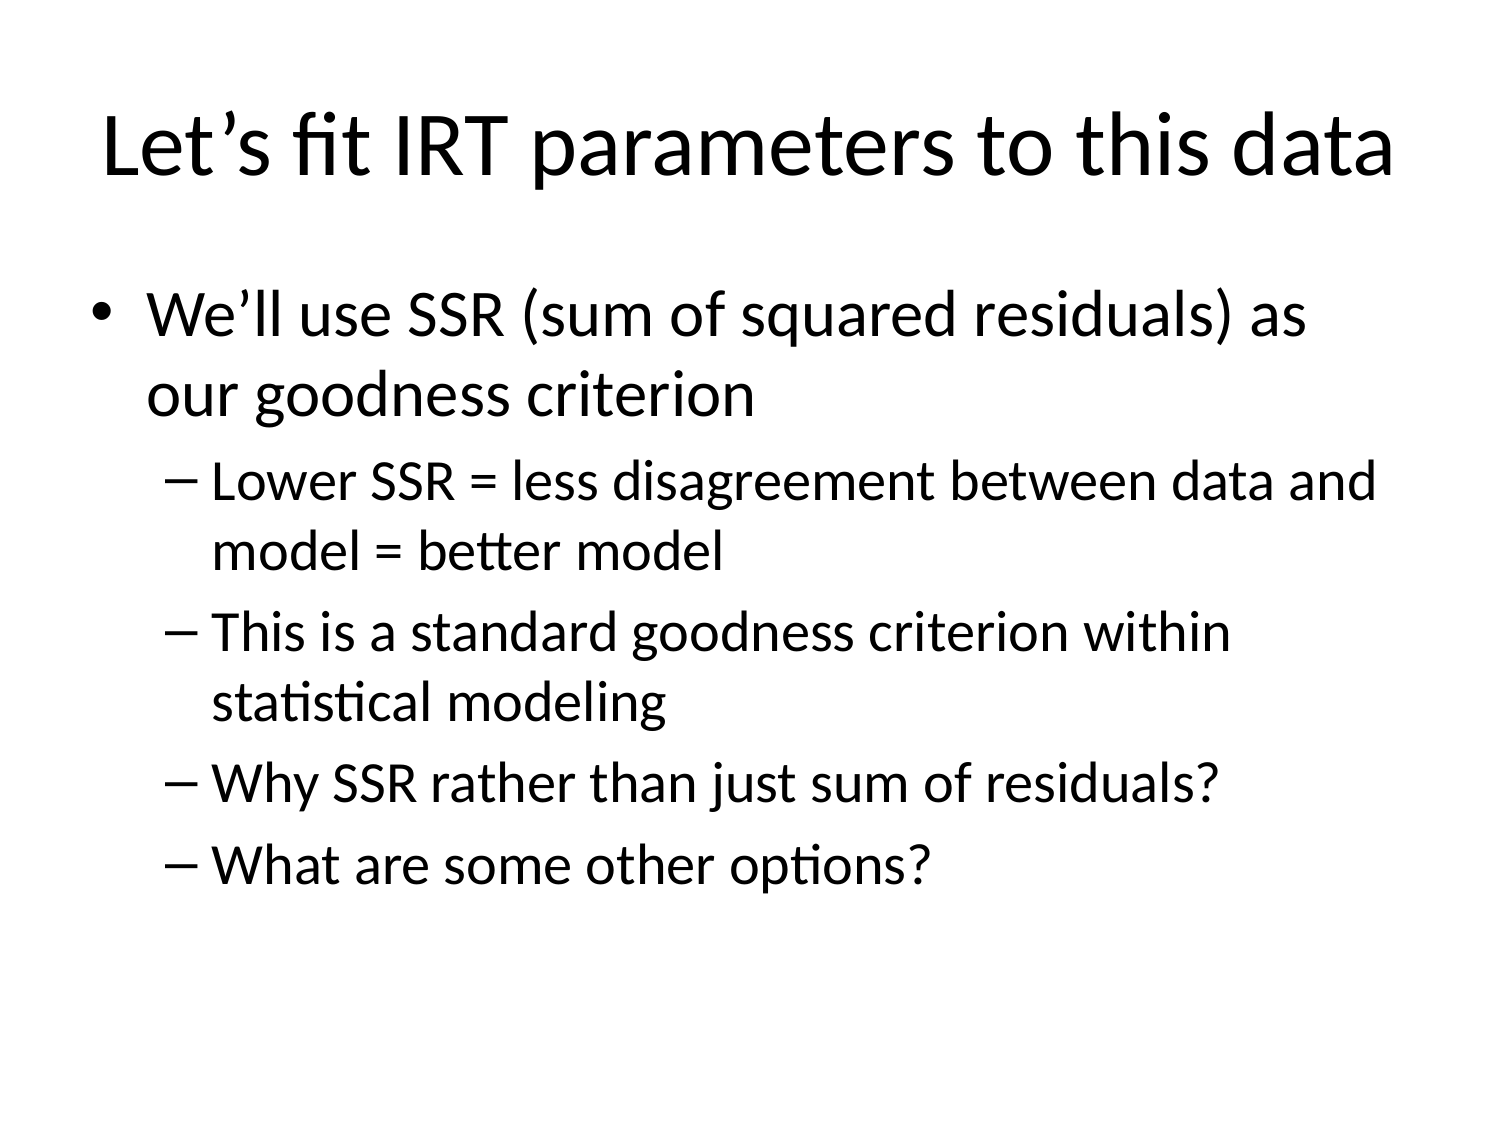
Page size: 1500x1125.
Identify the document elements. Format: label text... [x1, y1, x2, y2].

list We’ll use SSR (sum of squared residuals) as our goodness criterion Lower SSR = less disagreement between data and model = better model This is a standard goodness criterion within statistical modeling Why SSR rather than just sum of residuals? What are some other options? [75, 262, 1425, 1005]
title Let’s fit IRT parameters to this data [75, 45, 1425, 233]
